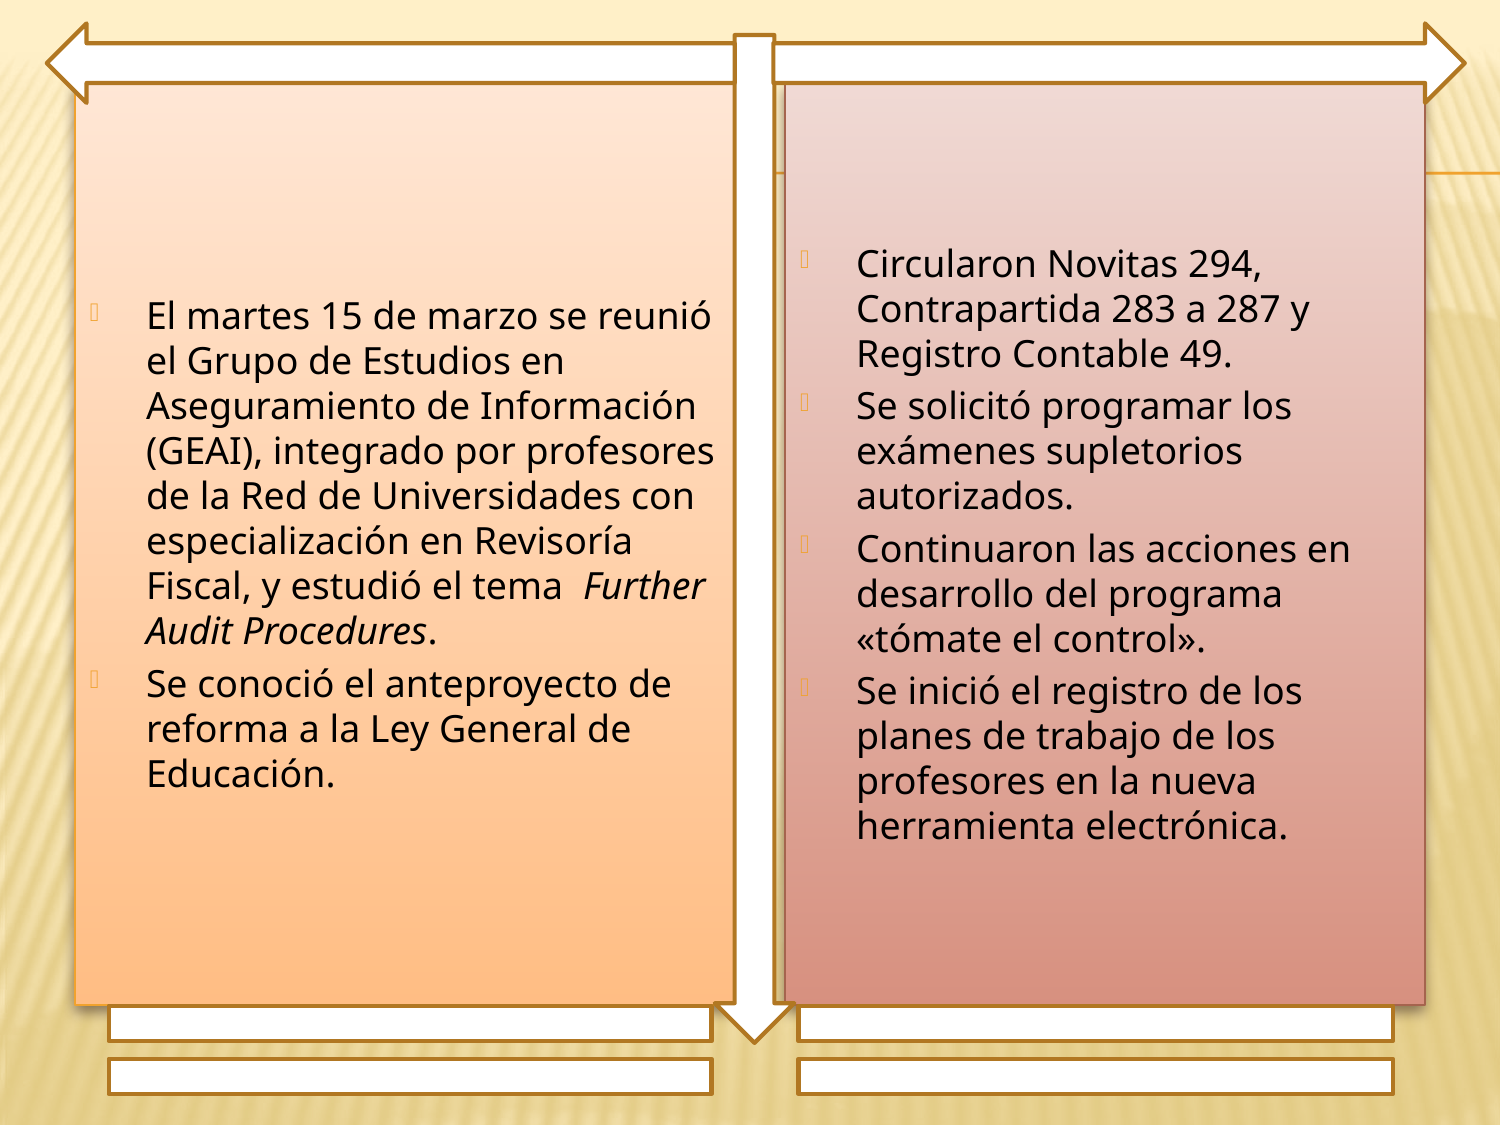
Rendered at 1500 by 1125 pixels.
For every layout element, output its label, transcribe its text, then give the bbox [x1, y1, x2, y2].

text_box [107, 1004, 714, 1043]
text_box [107, 1057, 714, 1096]
list El martes 15 de marzo se reunió el Grupo de Estudios en Aseguramiento de Información (GEAI), integrado por profesores de la Red de Universidades con especialización en Revisoría Fiscal, y estudió el tema Further Audit Procedures. Se conoció el anteproyecto de reforma a la Ley General de Educación. [74, 86, 732, 1006]
list Circularon Novitas 294, Contrapartida 283 a 287 y Registro Contable 49. Se solicitó programar los exámenes supletorios autorizados. Continuaron las acciones en desarrollo del programa «tómate el control». Se inició el registro de los planes de trabajo de los profesores en la nueva herramienta electrónica. [784, 86, 1426, 1006]
text_box [44, 21, 737, 105]
text_box [712, 32, 797, 1046]
text_box [796, 1004, 1395, 1043]
text_box [796, 1057, 1395, 1096]
text_box [771, 21, 1467, 105]
